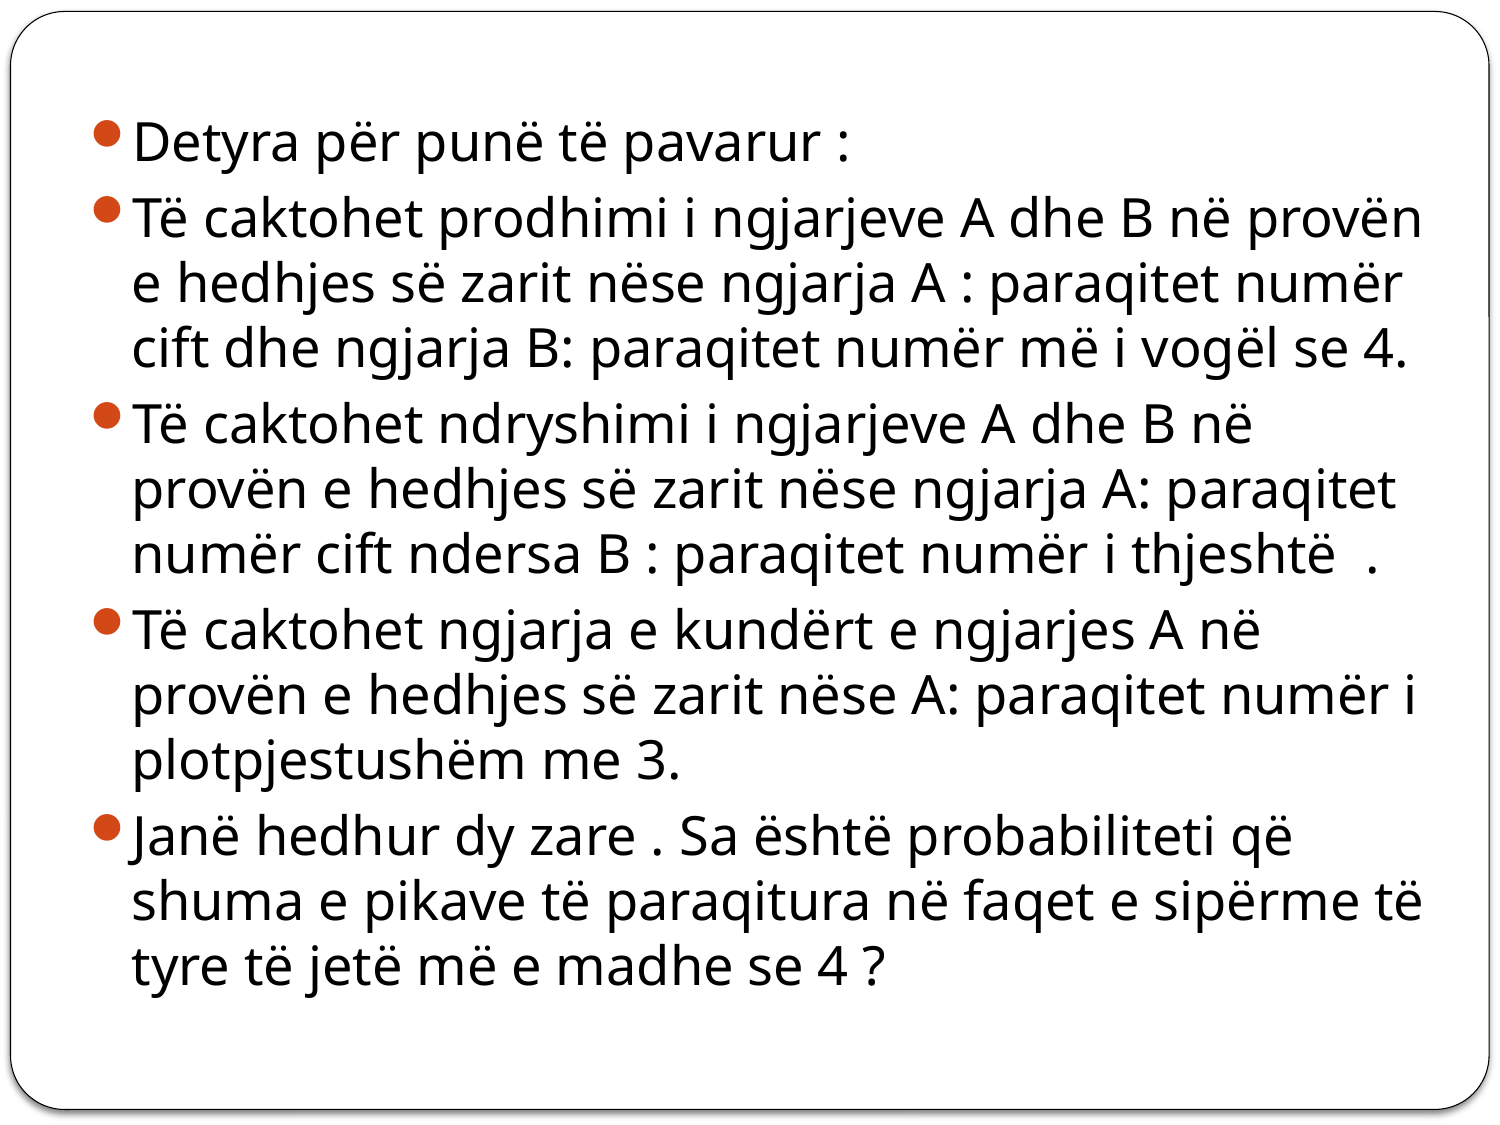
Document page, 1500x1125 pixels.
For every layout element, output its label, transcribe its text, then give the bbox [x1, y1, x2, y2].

list Detyra për punë të pavarur : Të caktohet prodhimi i ngjarjeve A dhe B në provën e hedhjes së zarit nëse ngjarja A : paraqitet numër cift dhe ngjarja B: paraqitet numër më i vogël se 4. Të caktohet ndryshimi i ngjarjeve A dhe B në provën e hedhjes së zarit nëse ngjarja A: paraqitet numër cift ndersa B : paraqitet numër i thjeshtë . Të caktohet ngjarja e kundërt e ngjarjes A në provën e hedhjes së zarit nëse A: paraqitet numër i plotpjestushëm me 3. Janë hedhur dy zare . Sa është probabiliteti që shuma e pikave të paraqitura në faqet e sipërme të tyre të jetë më e madhe se 4 ? [75, 99, 1450, 1038]
